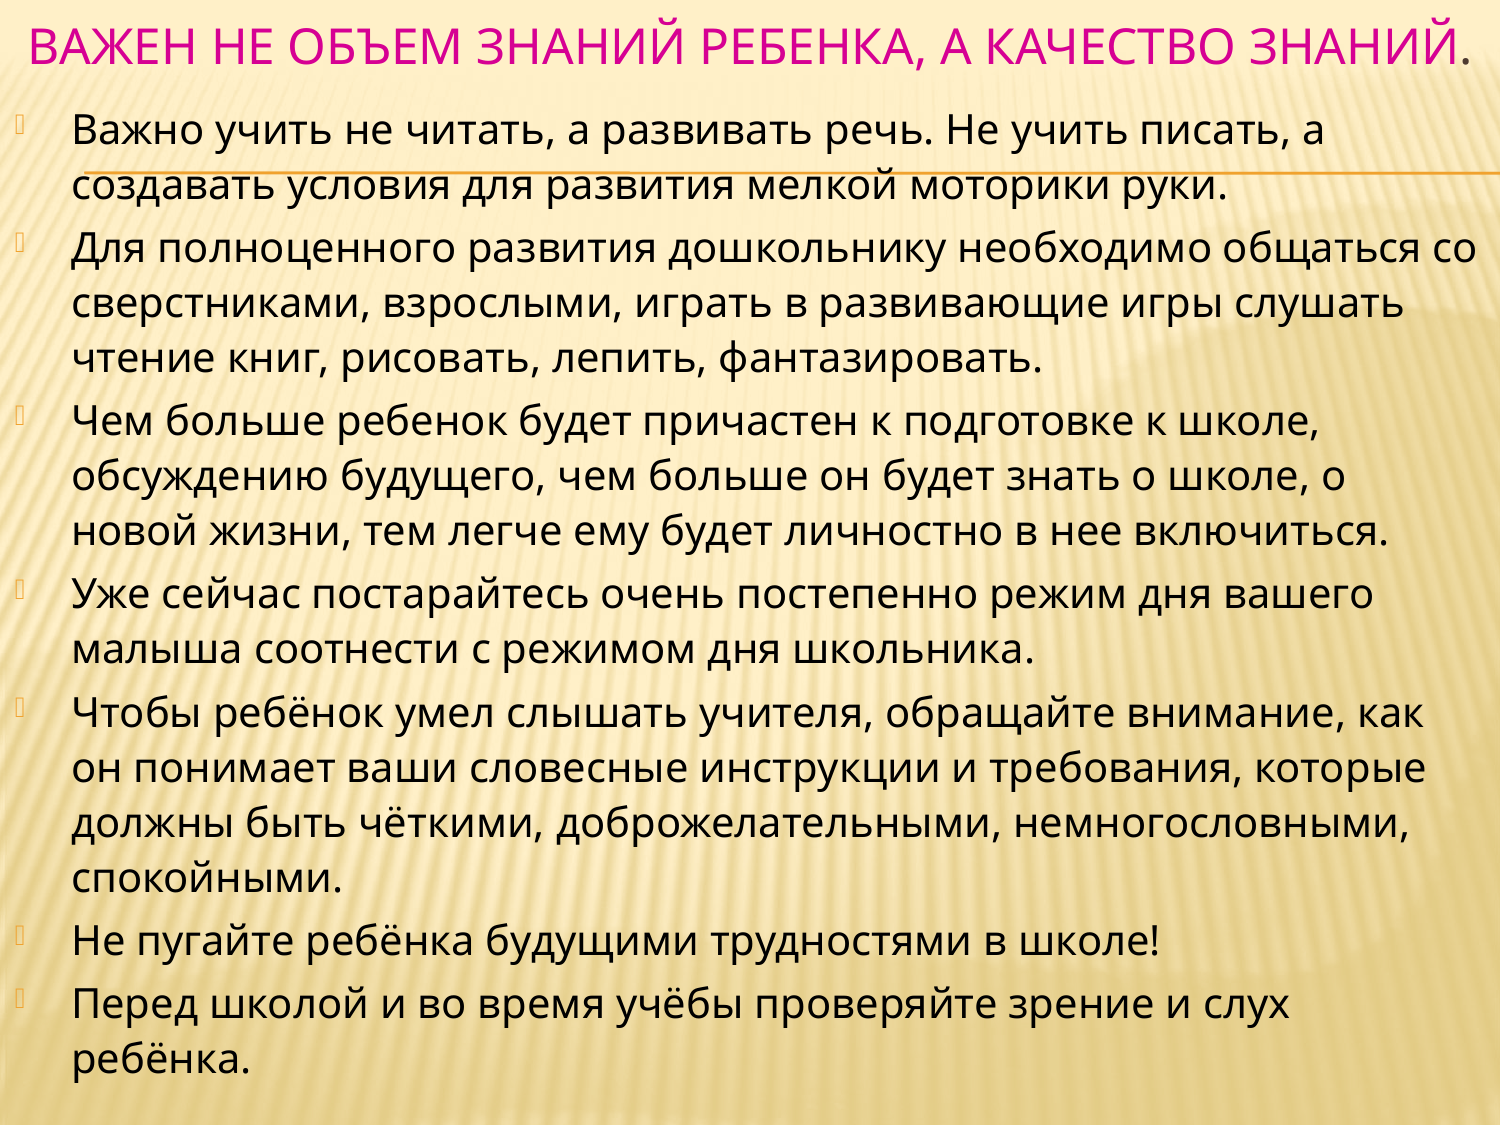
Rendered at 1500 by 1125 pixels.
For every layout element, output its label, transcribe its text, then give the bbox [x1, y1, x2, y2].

list Важно учить не читать, а развивать речь. Не учить писать, а создавать условия для развития мелкой моторики руки. Для полноценного развития дошкольнику необходимо общаться со сверстниками, взрослыми, играть в развивающие игры слушать чтение книг, рисовать, лепить, фантазировать. Чем больше ребенок будет причастен к подготовке к школе, обсуждению будущего, чем больше он будет знать о школе, о новой жизни, тем легче ему будет личностно в нее включиться. Уже сейчас постарайтесь очень постепенно режим дня вашего малыша соотнести с режимом дня школьника. Чтобы ребёнок умел слышать учителя, обращайте внимание, как он понимает ваши словесные инструкции и требования, которые должны быть чёткими, доброжелательными, немногословными, спокойными. Не пугайте ребёнка будущими трудностями в школе! Перед школой и во время учёбы проверяйте зрение и слух ребёнка. [0, 90, 1500, 1125]
title Важен не объем знаний ребенка, а качество знаний. [0, 0, 1500, 90]
